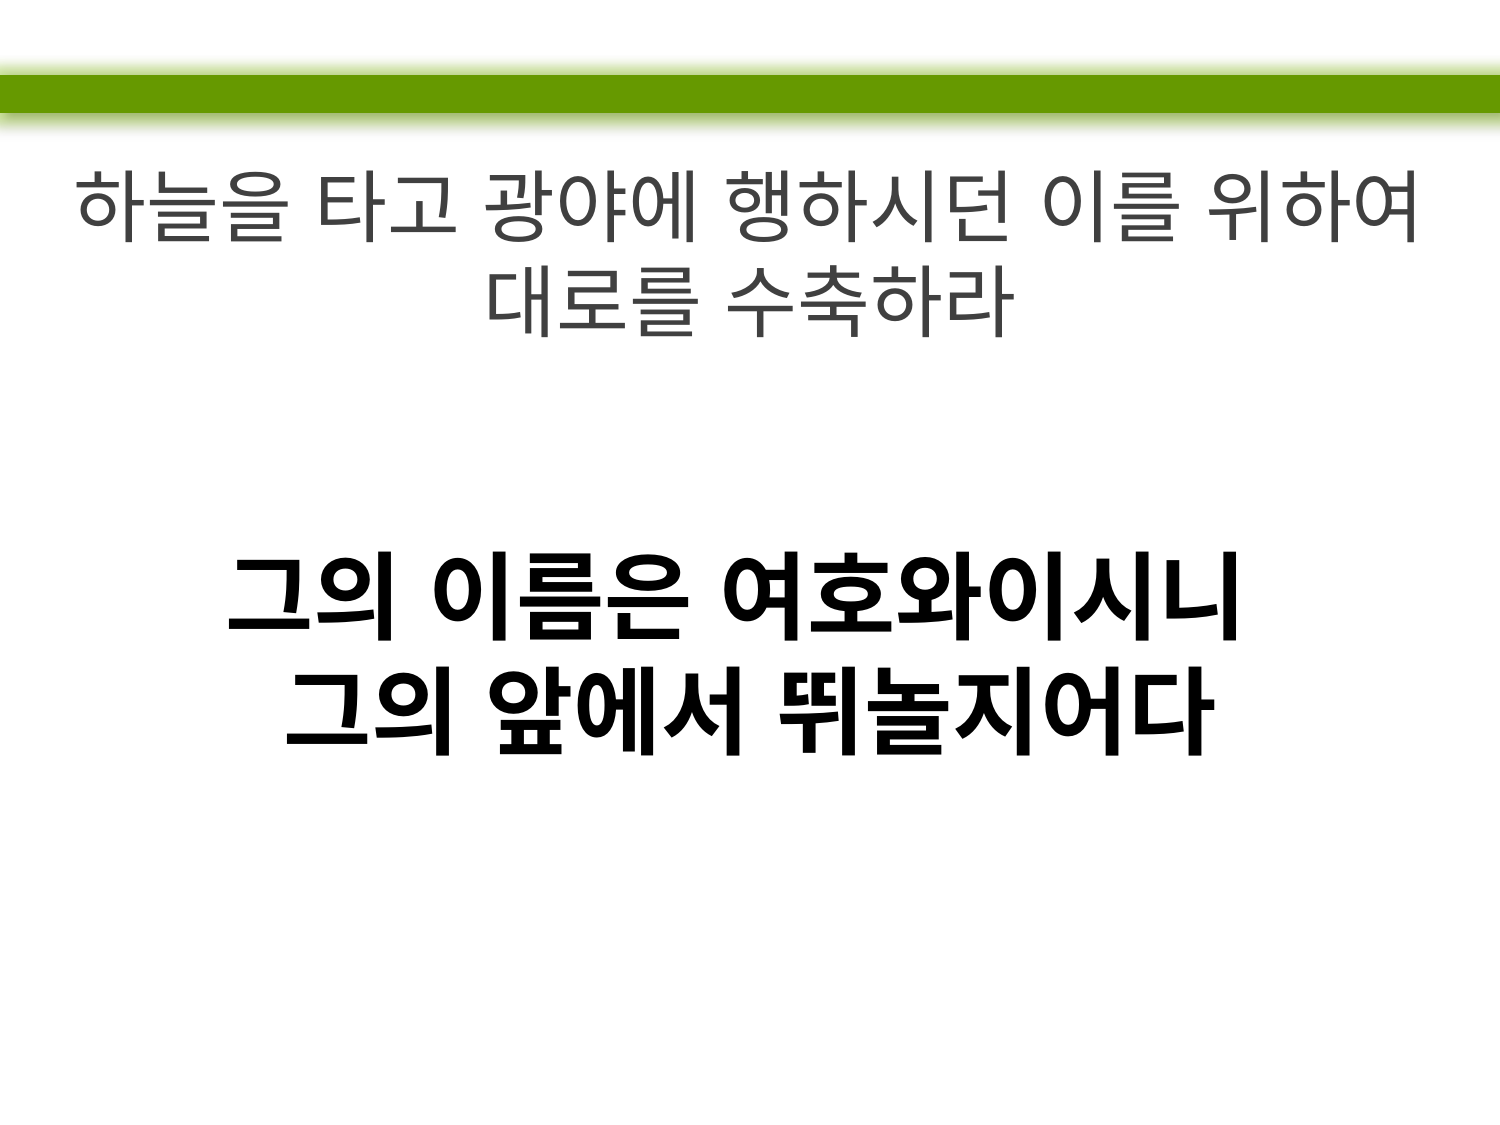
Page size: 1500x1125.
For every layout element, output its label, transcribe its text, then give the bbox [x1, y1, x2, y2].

text_box 그의 이름은 여호와이시니 그의 앞에서 뛰놀지어다 [0, 529, 1500, 775]
text_box 하늘을 타고 광야에 행하시던 이를 위하여 대로를 수축하라 [0, 149, 1500, 355]
text_box [0, 75, 1500, 113]
